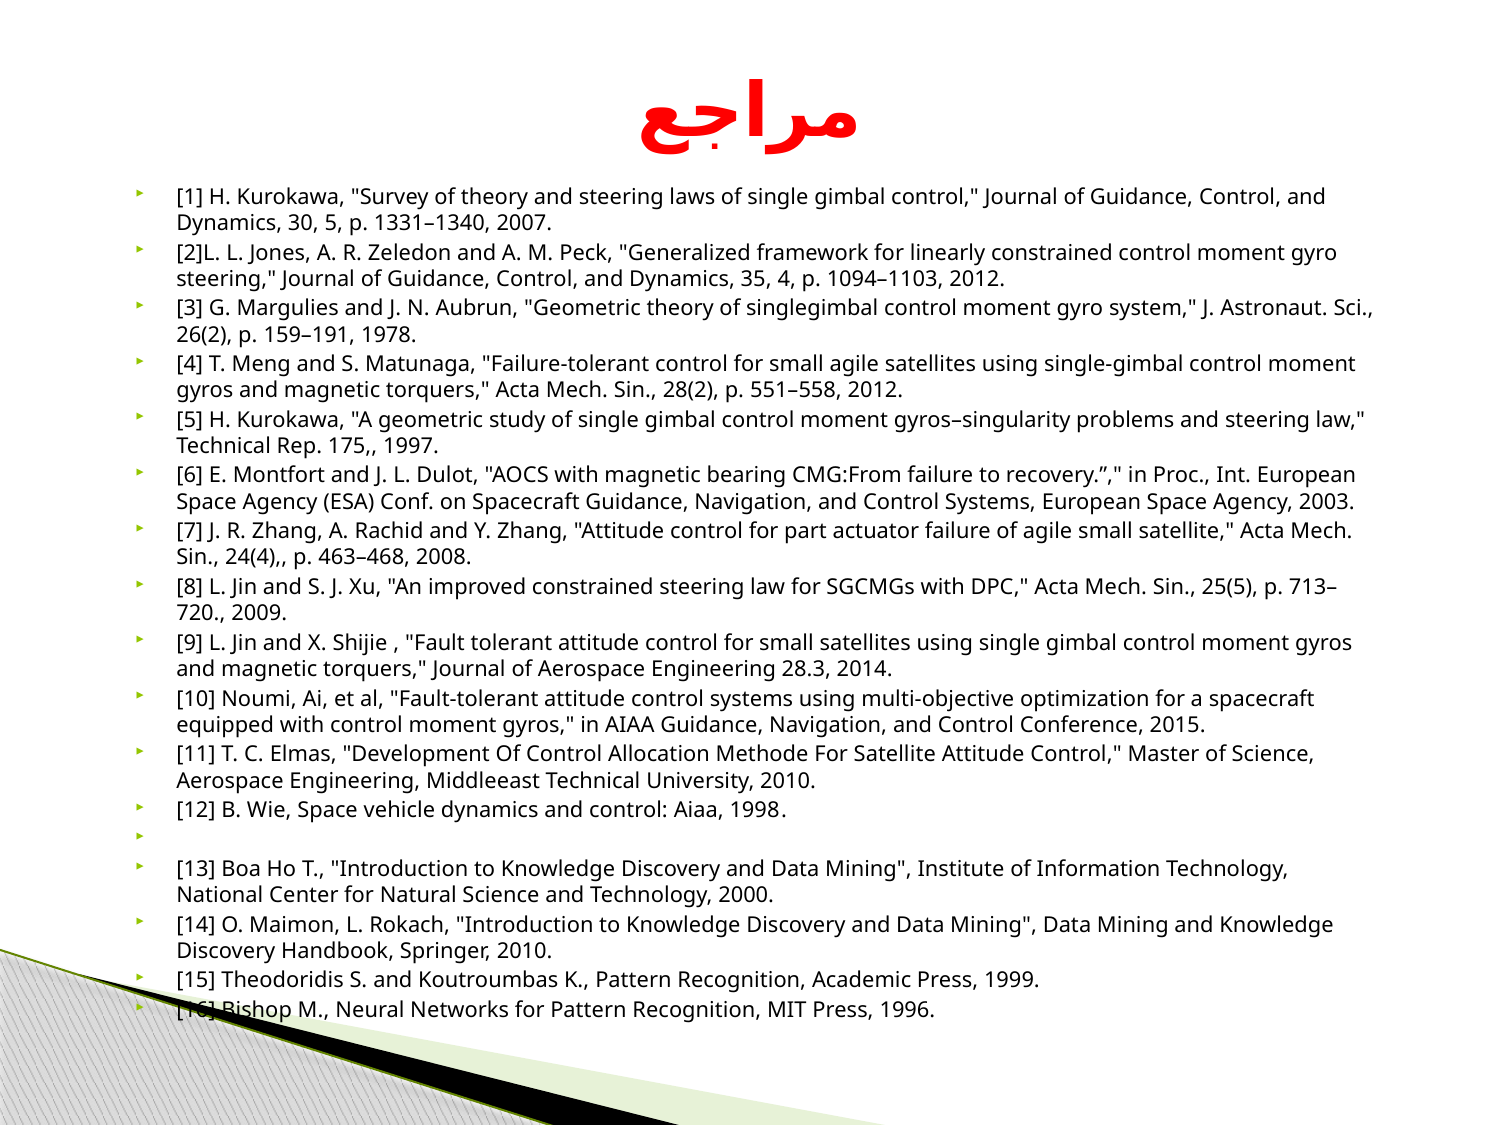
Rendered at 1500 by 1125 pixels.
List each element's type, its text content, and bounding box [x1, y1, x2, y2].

title مراجع [103, 24, 1397, 174]
list [1] H. Kurokawa, "Survey of theory and steering laws of single gimbal control," Journal of Guidance, Control, and Dynamics, 30, 5, p. 1331–1340, 2007. [2]L. L. Jones, A. R. Zeledon and A. M. Peck, "Generalized framework for linearly constrained control moment gyro steering," Journal of Guidance, Control, and Dynamics, 35, 4, p. 1094–1103, 2012. [3] G. Margulies and J. N. Aubrun, "Geometric theory of singlegimbal control moment gyro system," J. Astronaut. Sci., 26(2), p. 159–191, 1978. [4] T. Meng and S. Matunaga, "Failure-tolerant control for small agile satellites using single-gimbal control moment gyros and magnetic torquers," Acta Mech. Sin., 28(2), p. 551–558, 2012. [5] H. Kurokawa, "A geometric study of single gimbal control moment gyros–singularity problems and steering law," Technical Rep. 175,, 1997. [6] E. Montfort and J. L. Dulot, "AOCS with magnetic bearing CMG:From failure to recovery.”," in Proc., Int. European Space Agency (ESA) Conf. on Spacecraft Guidance, Navigation, and Control Systems, European Space Agency, 2003. [7] J. R. Zhang, A. Rachid and Y. Zhang, "Attitude control for part actuator failure of agile small satellite," Acta Mech. Sin., 24(4),, p. 463–468, 2008. [8] L. Jin and S. J. Xu, "An improved constrained steering law for SGCMGs with DPC," Acta Mech. Sin., 25(5), p. 713–720., 2009. [9] L. Jin and X. Shijie , "Fault tolerant attitude control for small satellites using single gimbal control moment gyros and magnetic torquers," Journal of Aerospace Engineering 28.3, 2014. [10] Noumi, Ai, et al, "Fault-tolerant attitude control systems using multi-objective optimization for a spacecraft equipped with control moment gyros," in AIAA Guidance, Navigation, and Control Conference, 2015. [11] T. C. Elmas, "Development Of Control Allocation Methode For Satellite Attitude Control," Master of Science, Aerospace Engineering, Middleeast Technical University, 2010. [12] B. Wie, Space vehicle dynamics and control: Aiaa, 1998. [13] Boa Ho T., "Introduction to Knowledge Discovery and Data Mining", Institute of Information Technology, National Center for Natural Science and Technology, 2000. [14] O. Maimon, L. Rokach, "Introduction to Knowledge Discovery and Data Mining", Data Mining and Knowledge Discovery Handbook, Springer, 2010. [15] Theodoridis S. and Koutroumbas K., Pattern Recognition, Academic Press, 1999. [16] Bishop M., Neural Networks for Pattern Recognition, MIT Press, 1996. [103, 174, 1397, 1050]
